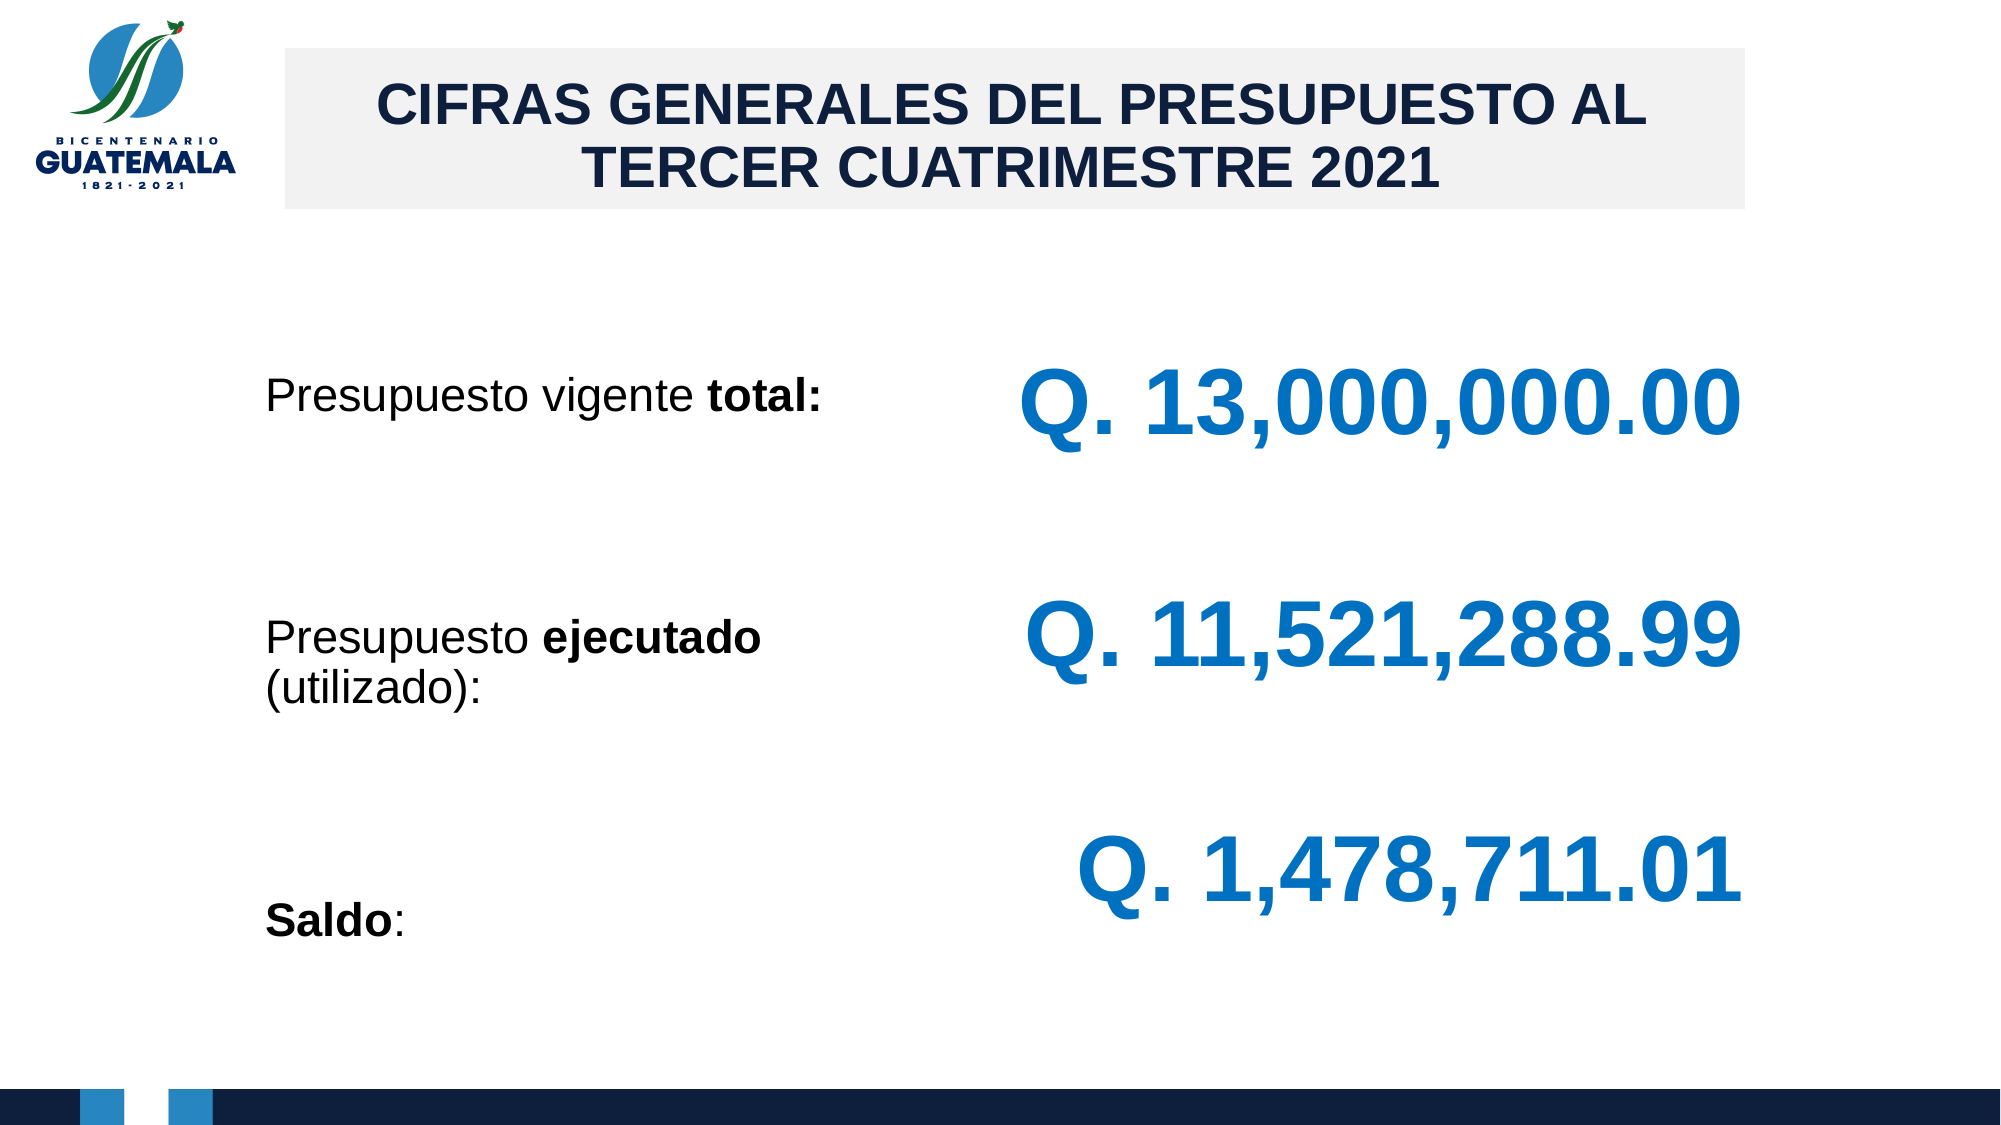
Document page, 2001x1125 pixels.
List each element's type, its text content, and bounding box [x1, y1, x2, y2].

picture [0, 0, 2001, 1125]
text_box Q. 13,000,000.00 [780, 265, 1760, 498]
list Presupuesto vigente total: Presupuesto ejecutado (utilizado): Saldo: [180, 287, 933, 1045]
title CIFRAS GENERALES DEL PRESUPUESTO AL TERCER CUATRIMESTRE 2021 [300, 92, 1723, 182]
text_box Q. 11,521,288.99 [780, 498, 1760, 732]
text_box Q. 1,478,711.01 [780, 732, 1760, 986]
